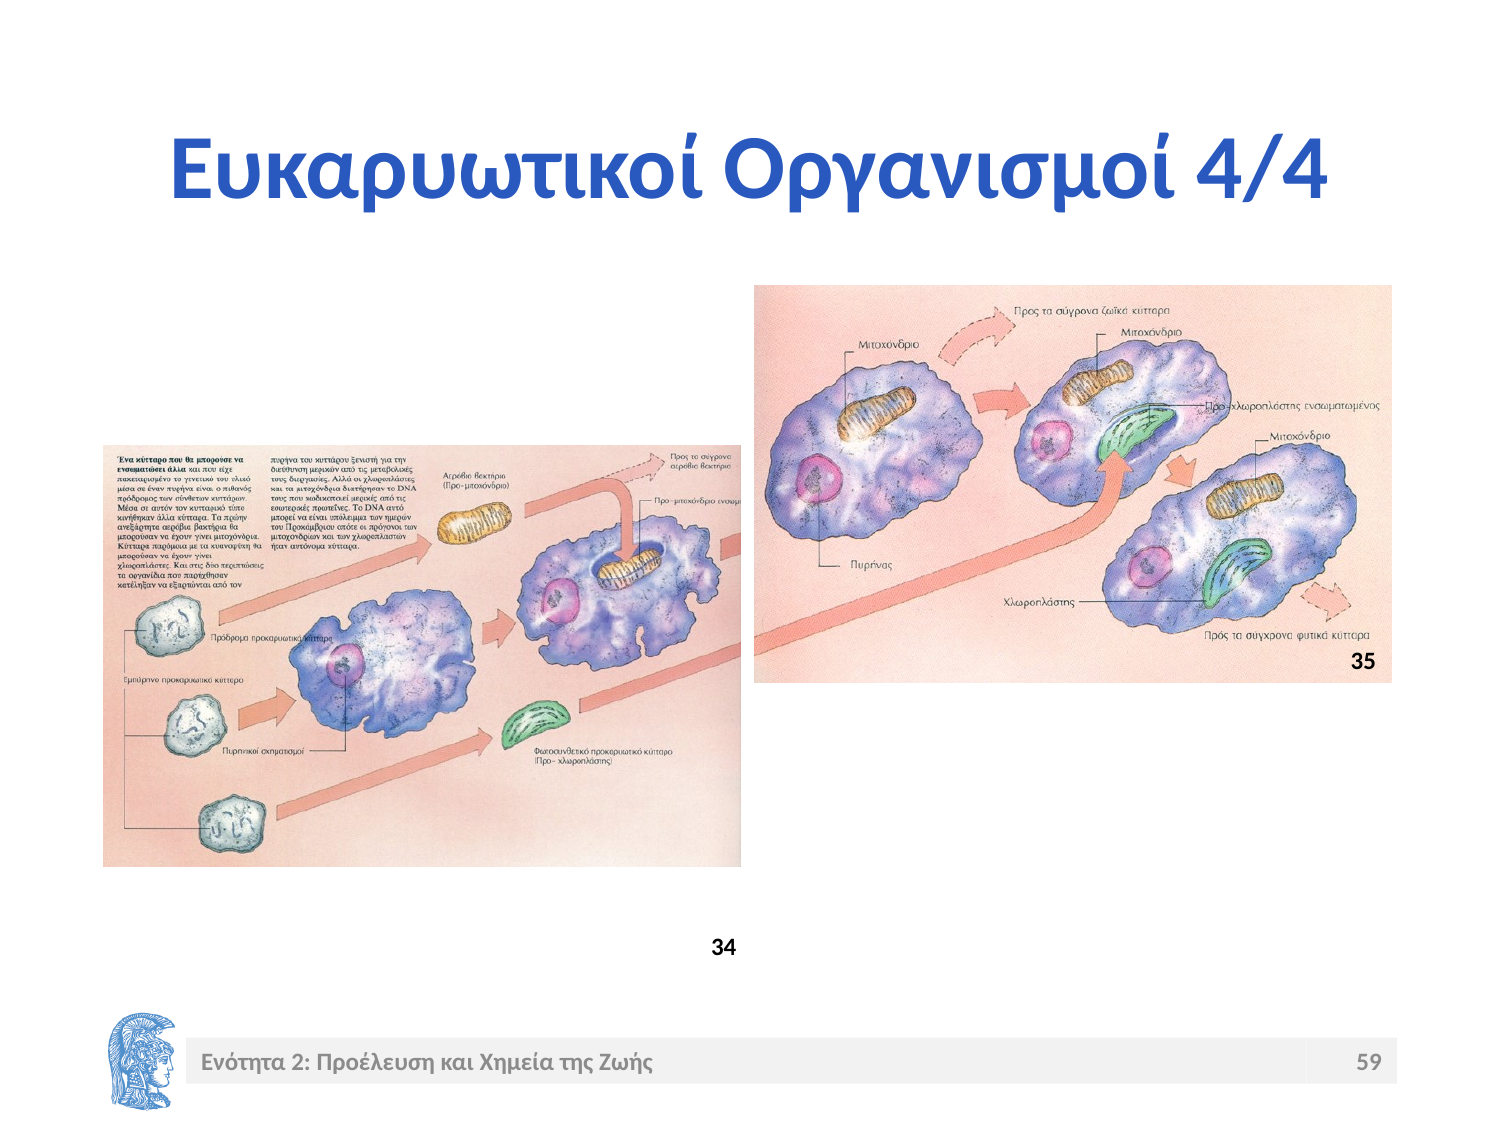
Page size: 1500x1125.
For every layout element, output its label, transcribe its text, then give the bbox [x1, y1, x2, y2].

text_box 34 [696, 923, 752, 968]
footer Ενότητα 2: Προέλευση και Χημεία της Ζωής [186, 1037, 1306, 1084]
title Ευκαρυωτικοί Οργανισμοί 4/4 [103, 59, 1397, 278]
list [103, 445, 741, 867]
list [754, 285, 1392, 683]
picture [103, 1011, 186, 1114]
slide_number 59 [1306, 1037, 1397, 1084]
